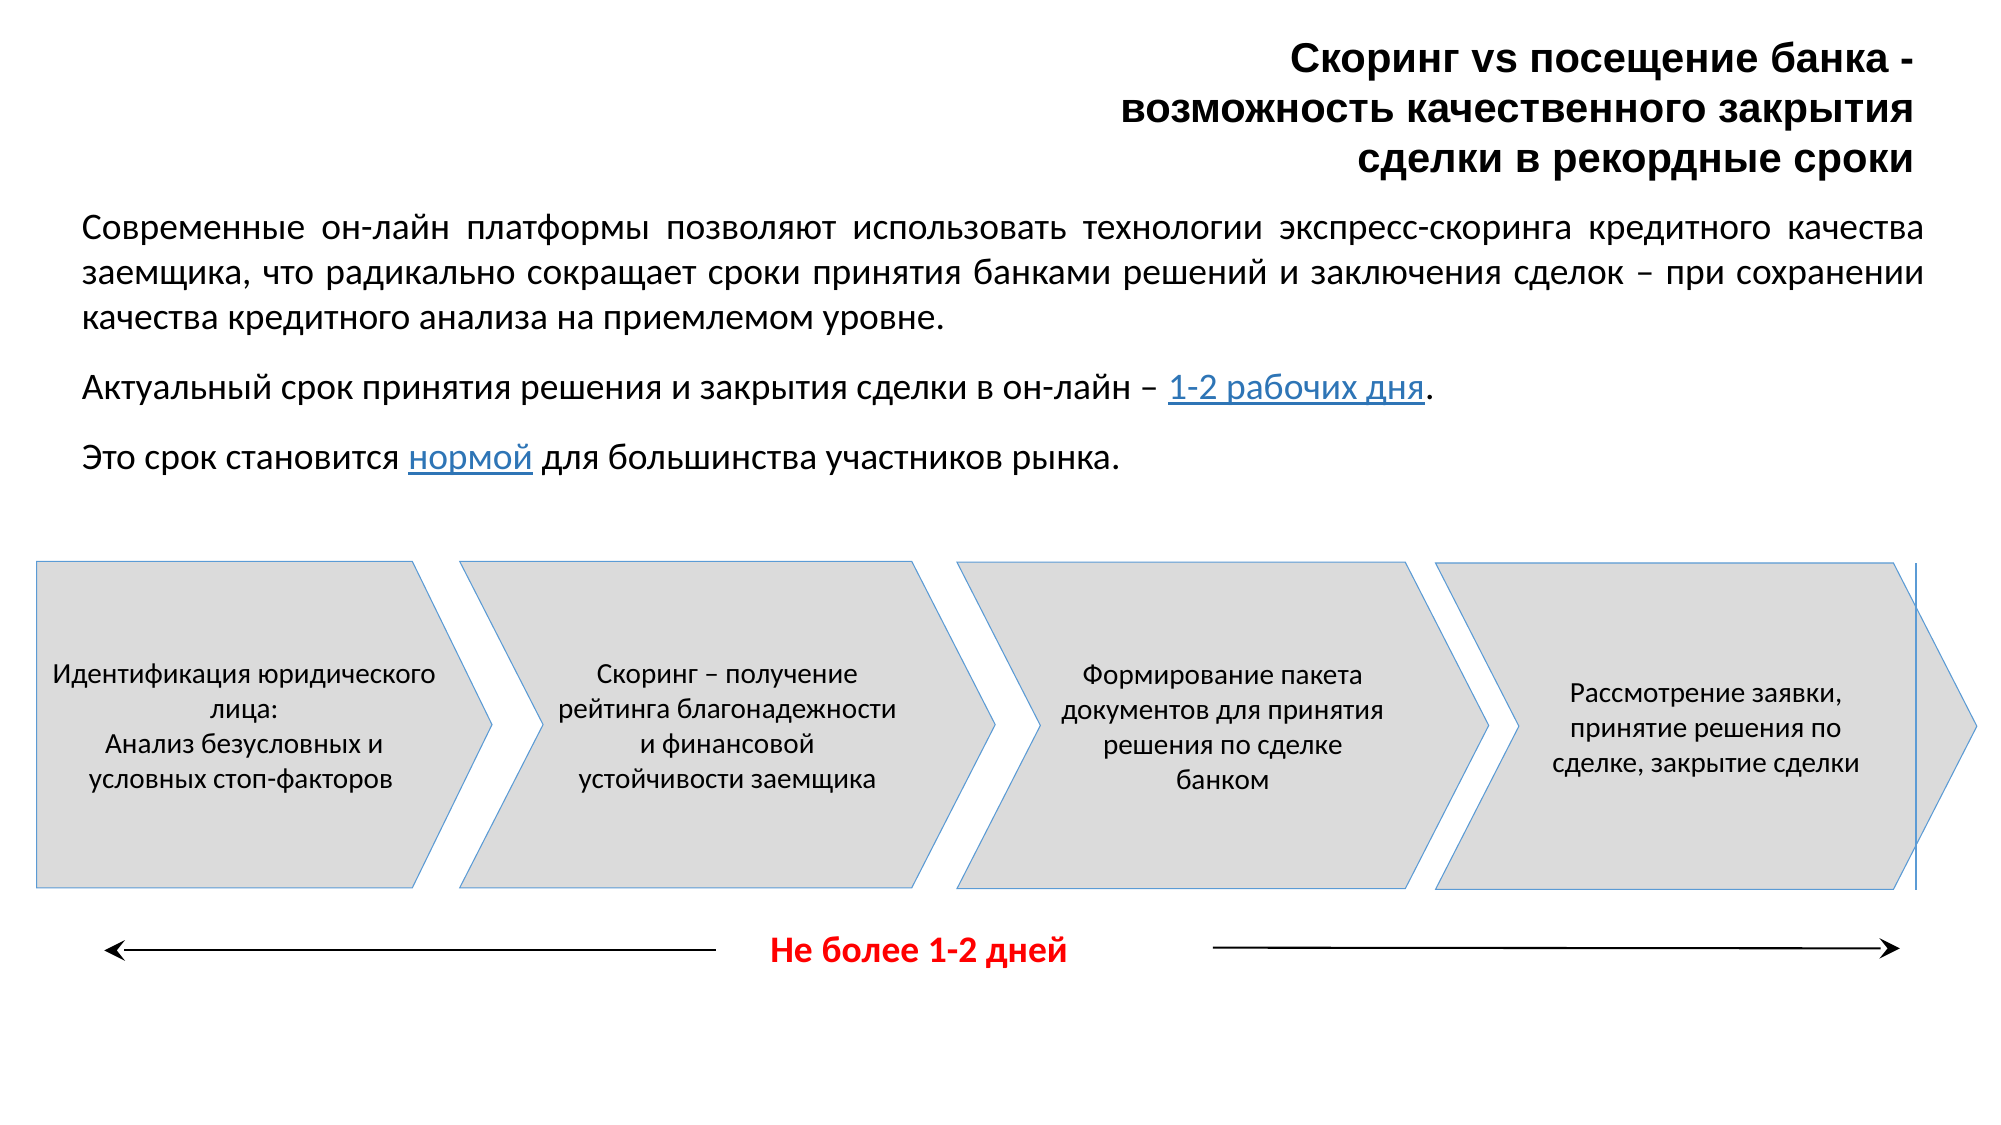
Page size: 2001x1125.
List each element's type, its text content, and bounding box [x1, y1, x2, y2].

text_box Скоринг vs посещение банка - возможность качественного закрытия сделки в рекордные сроки [339, 23, 1941, 189]
text_box Формирование пакета документов для принятия решения по сделке банком [956, 561, 1490, 890]
text_box Скоринг – получение рейтинга благонадежности и финансовой устойчивости заемщика [458, 560, 996, 889]
text_box Рассмотрение заявки, принятие решения по сделке, закрытие сделки [1917, 607, 1978, 845]
text_box Современные он-лайн платформы позволяют использовать технологии экспресс-скоринга кредитного качества заемщика, что радикально сокращает сроки принятия банками решений и заключения сделок – при сохранении качества кредитного анализа на приемлемом уровне. Актуальный срок принятия решения и закрытия сделки в он-лайн – 1-2 рабочих дня. Это срок становится нормой для большинства участников рынка. [67, 194, 1941, 485]
text_box Идентификация юридического лица: Анализ безусловных и условных стоп-факторов [36, 560, 493, 889]
text_box Рассмотрение заявки, принятие решения по сделке, закрытие сделки [1434, 562, 1915, 890]
text_box Не более 1-2 дней [755, 917, 1229, 978]
